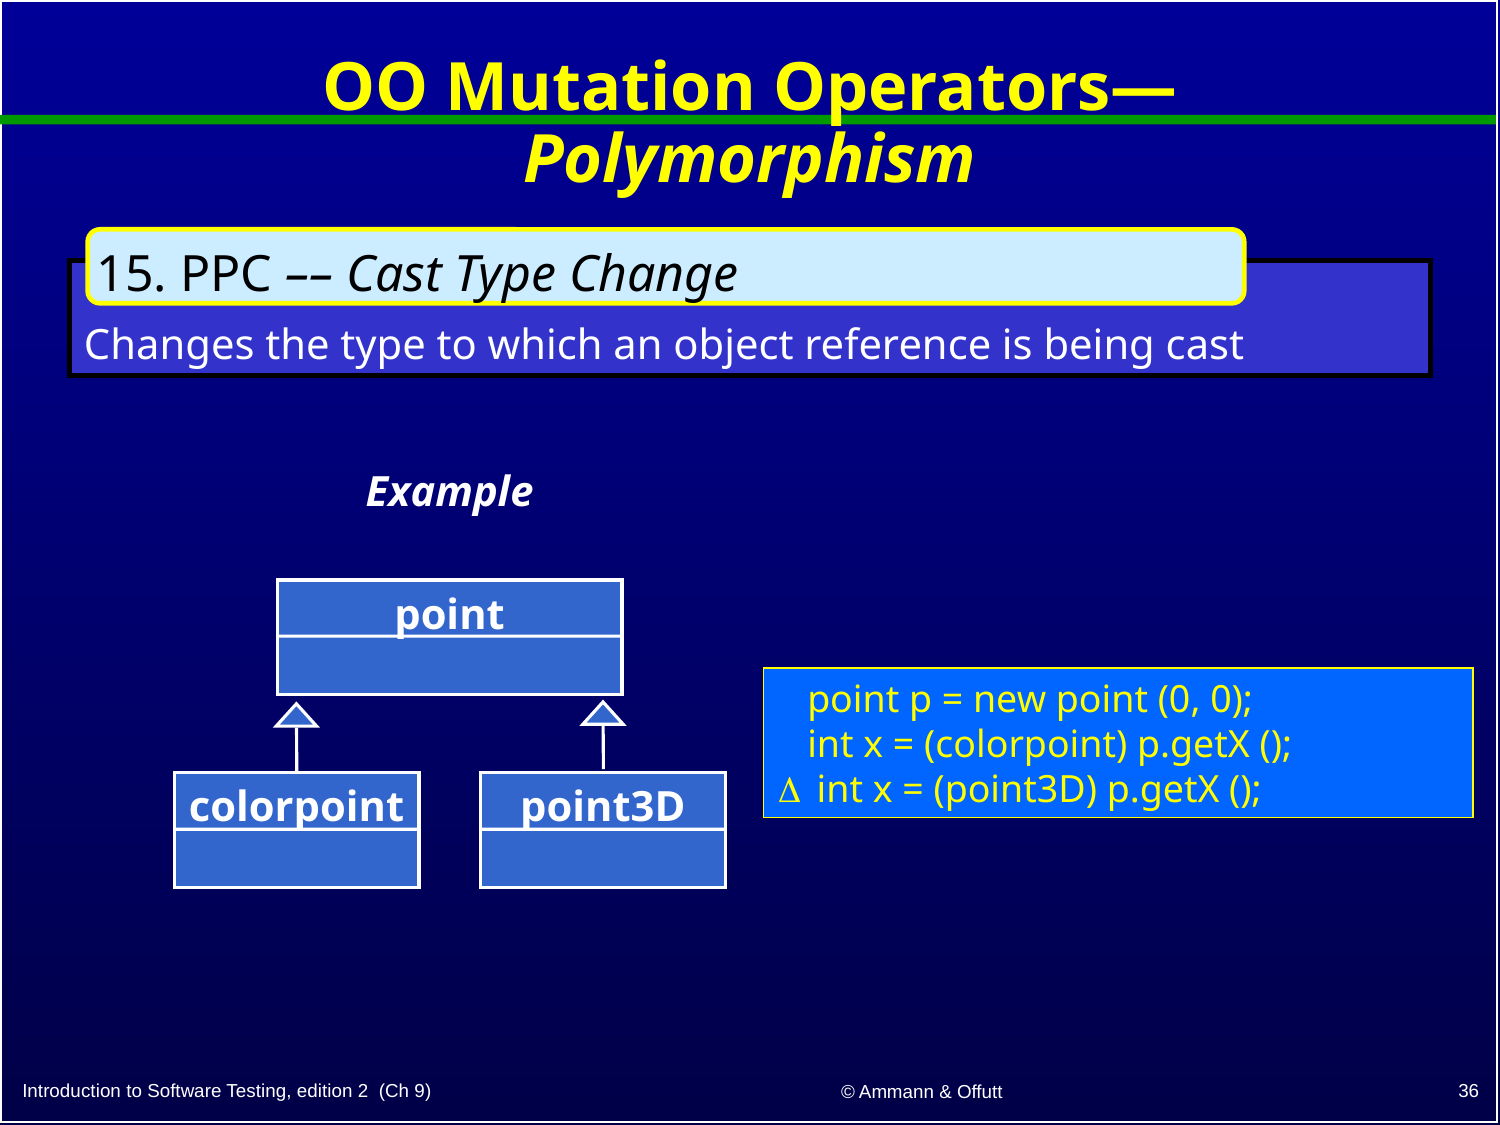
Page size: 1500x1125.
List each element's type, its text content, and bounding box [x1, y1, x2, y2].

title OO Mutation Operators—Polymorphism [83, 15, 1417, 227]
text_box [68, 229, 1431, 377]
text_box point p = new point (0, 0); int x = (colorpoint) p.getX ();  int x = (point3D) p.getX (); [829, 667, 1474, 818]
slide_number 36 [1181, 1065, 1495, 1115]
slide_number Introduction to Software Testing, edition 2 (Ch 9) [6, 1066, 644, 1113]
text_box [76, 456, 824, 891]
footer © Ammann & Offutt [684, 1067, 1160, 1115]
